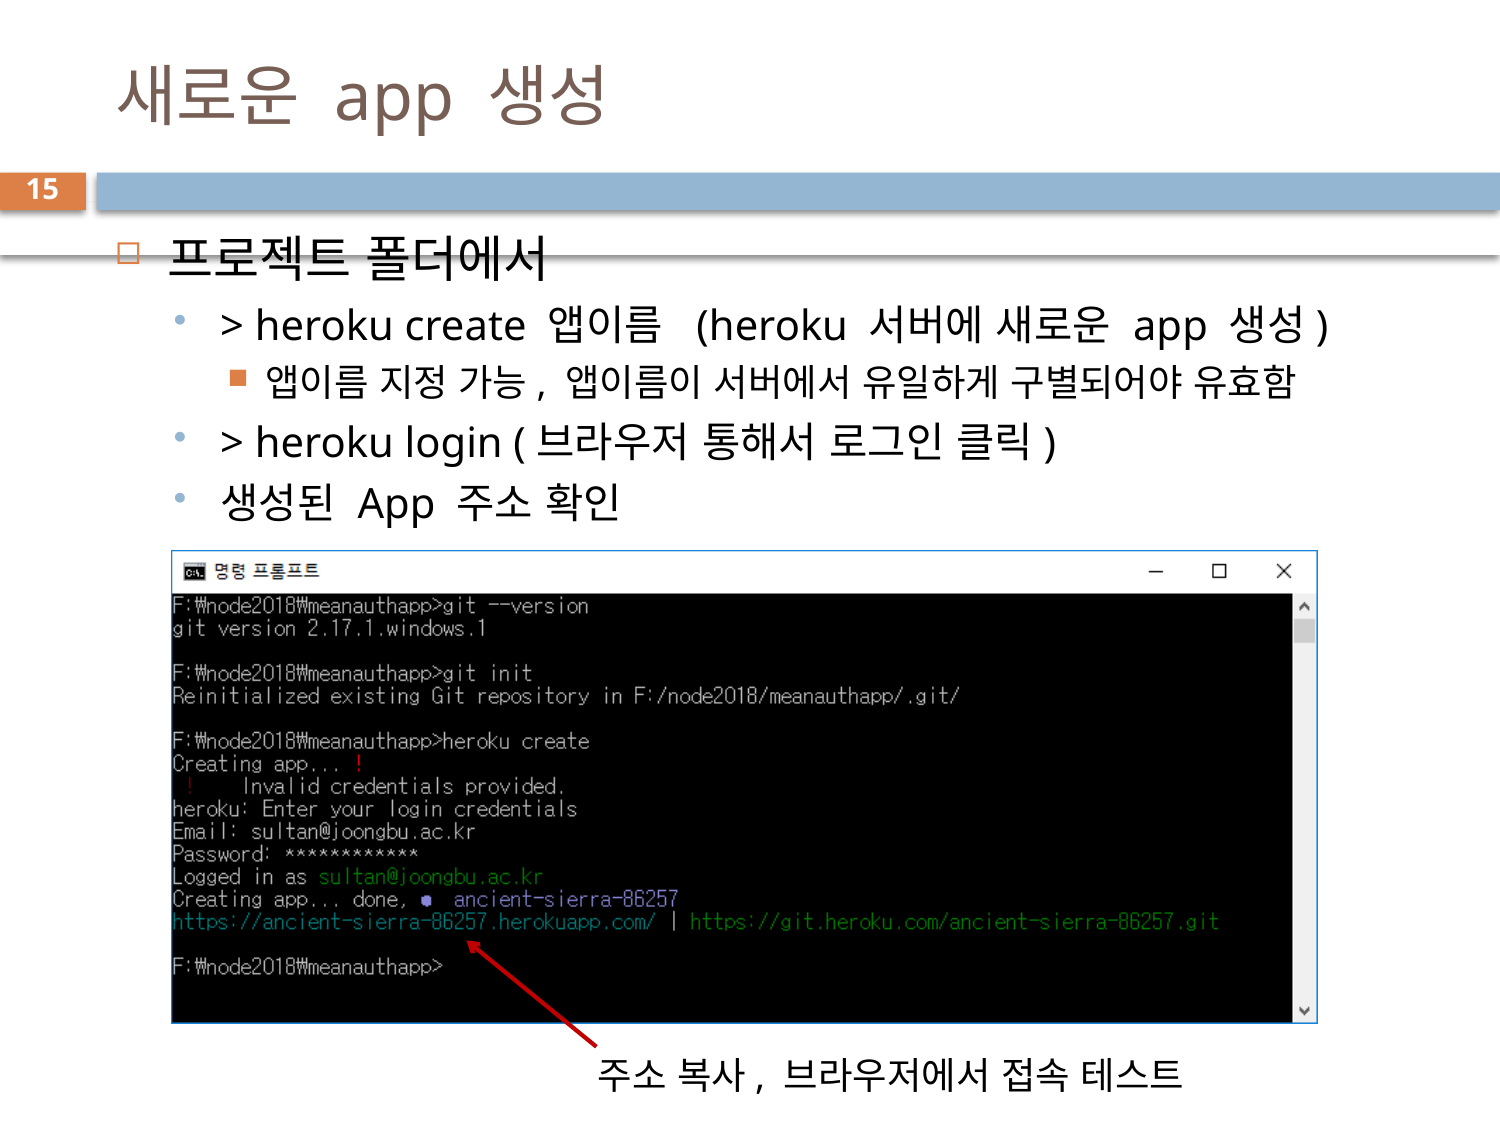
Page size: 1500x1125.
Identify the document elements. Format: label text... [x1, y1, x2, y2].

title 새로운 app 생성 [100, 37, 1438, 149]
list 프로젝트 폴더에서 > heroku create 앱이름 (heroku 서버에 새로운 app 생성) 앱이름 지정 가능, 앱이름이 서버에서 유일하게 구별되어야 유효함 > heroku login (브라우저 통해서 로그인 클릭) 생성된 App 주소 확인 [100, 219, 1438, 1047]
slide_number 15 [0, 170, 87, 211]
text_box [466, 940, 597, 1048]
text_box 주소 복사, 브라우저에서 접속 테스트 [582, 1045, 1200, 1105]
picture [170, 550, 1318, 1024]
